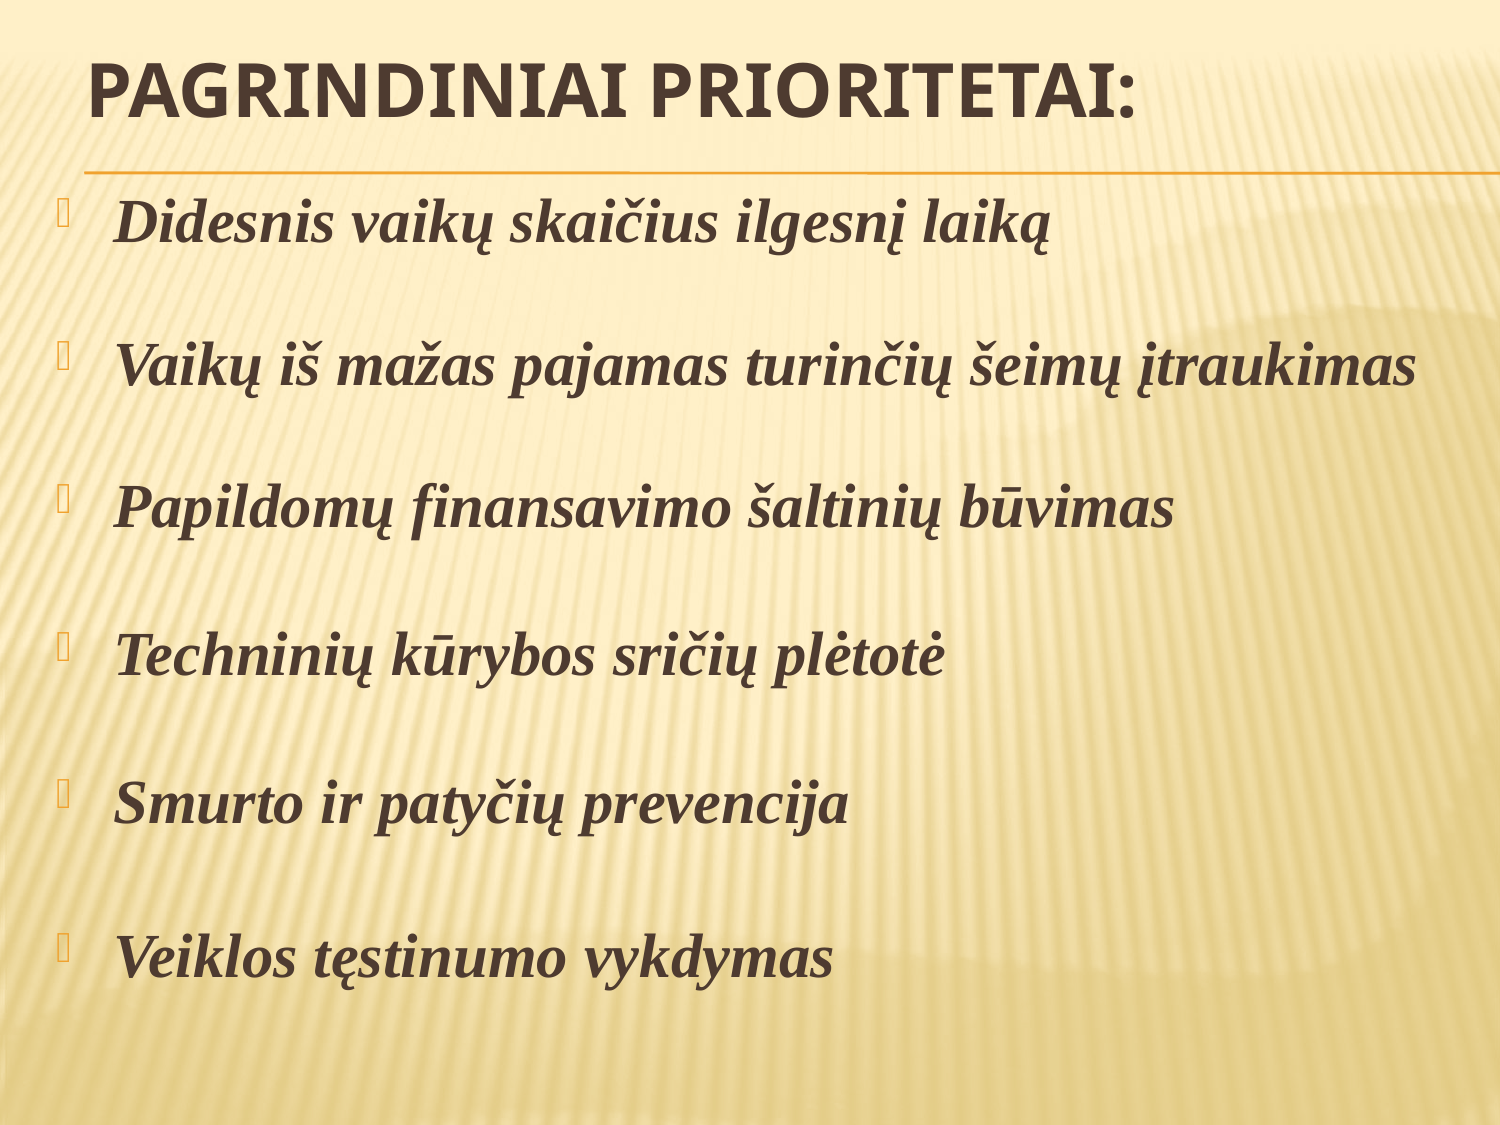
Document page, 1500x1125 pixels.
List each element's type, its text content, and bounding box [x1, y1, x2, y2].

list Didesnis vaikų skaičius ilgesnį laiką Vaikų iš mažas pajamas turinčių šeimų įtraukimas Papildomų finansavimo šaltinių būvimas Techninių kūrybos sričių plėtotė Smurto ir patyčių prevencija Veiklos tęstinumo vykdymas [41, 172, 1467, 1012]
title Pagrindiniai prioritetai: [70, 19, 1496, 157]
